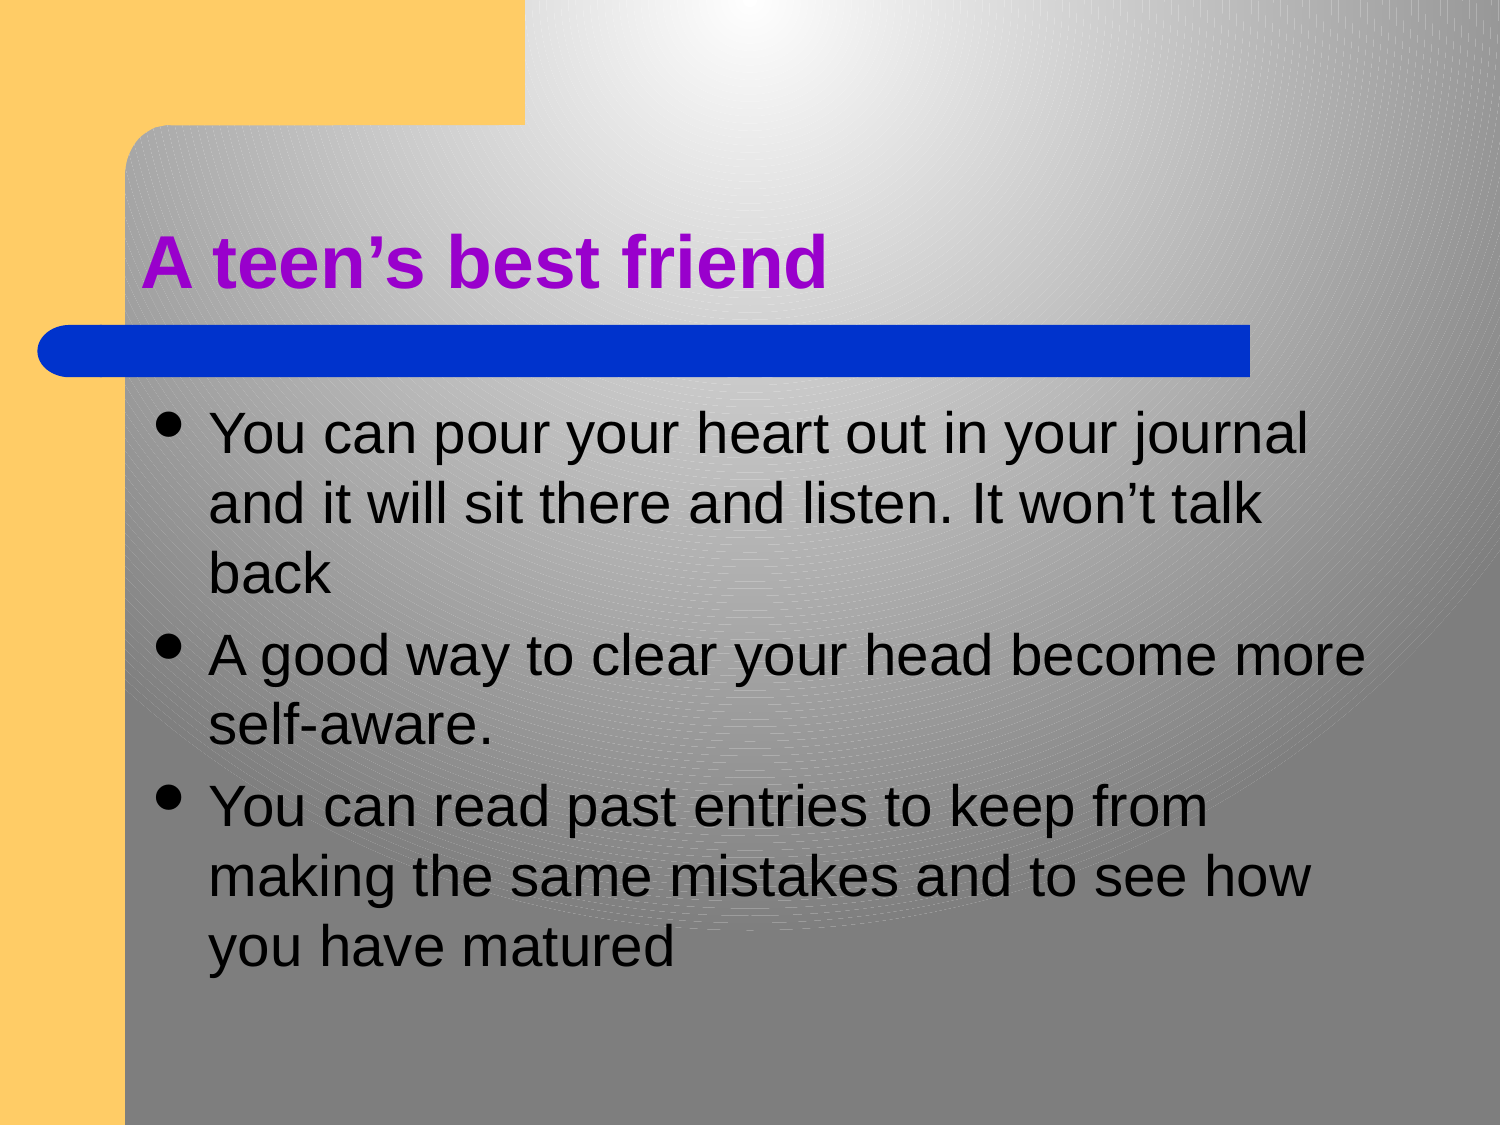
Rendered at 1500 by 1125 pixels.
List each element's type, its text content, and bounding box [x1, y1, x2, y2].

title A teen’s best friend [124, 124, 1426, 313]
list You can pour your heart out in your journal and it will sit there and listen. It won’t talk back A good way to clear your head become more self-aware. You can read past entries to keep from making the same mistakes and to see how you have matured [137, 387, 1400, 999]
